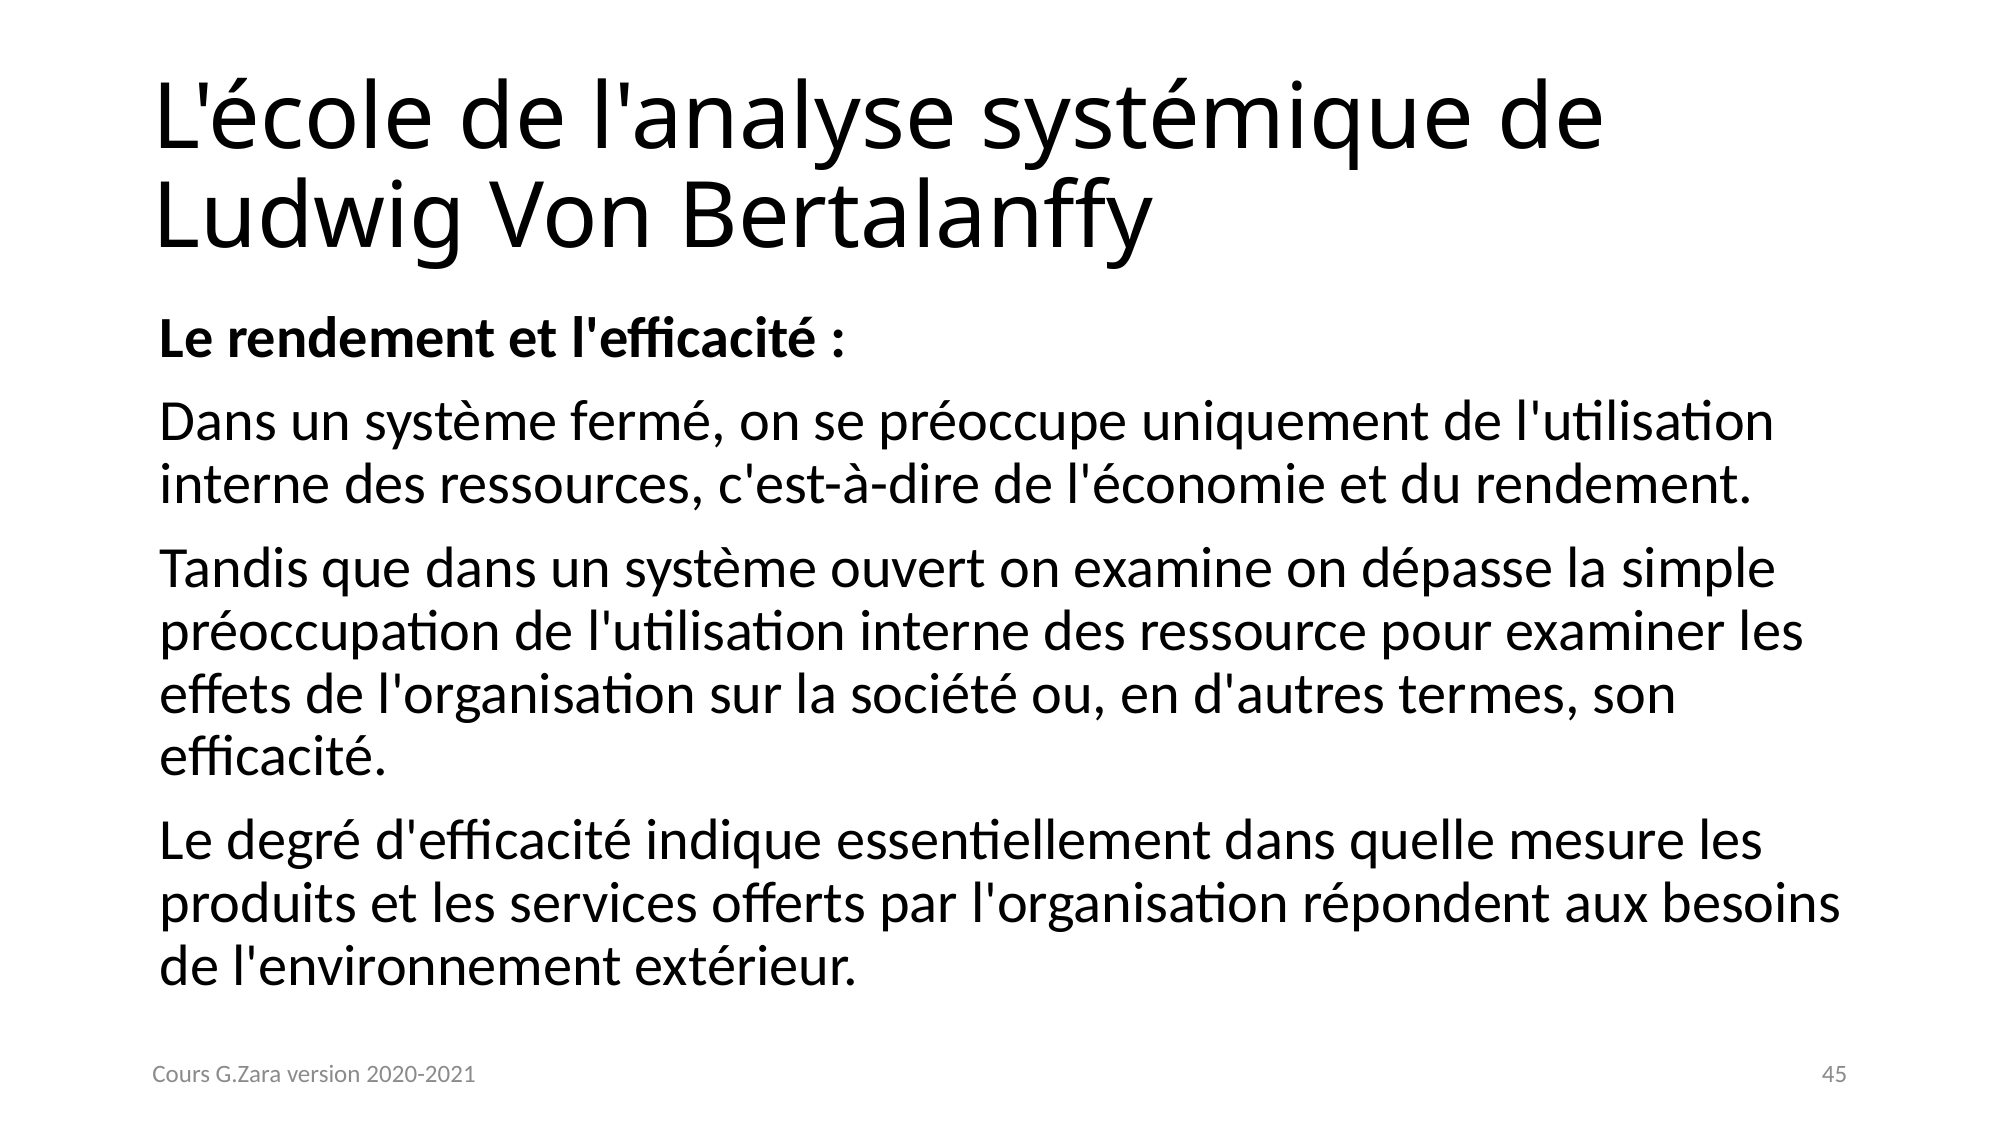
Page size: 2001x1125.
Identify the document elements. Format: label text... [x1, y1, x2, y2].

list Le rendement et l'efficacité : Dans un système fermé, on se préoccupe uniquement de l'utilisation interne des ressources, c'est-à-dire de l'économie et du rendement. Tandis que dans un système ouvert on examine on dépasse la simple préoccupation de l'utilisation interne des ressource pour examiner les effets de l'organisation sur la société ou, en d'autres termes, son efficacité. Le degré d'efficacité indique essentiellement dans quelle mesure les produits et les services offerts par l'organisation répondent aux besoins de l'environnement extérieur. [137, 299, 1863, 1014]
slide_number Cours G.Zara version 2020-2021 [137, 1042, 588, 1103]
slide_number 45 [1412, 1042, 1863, 1103]
title L'école de l'analyse systémique de Ludwig Von Bertalanffy [137, 59, 1863, 278]
